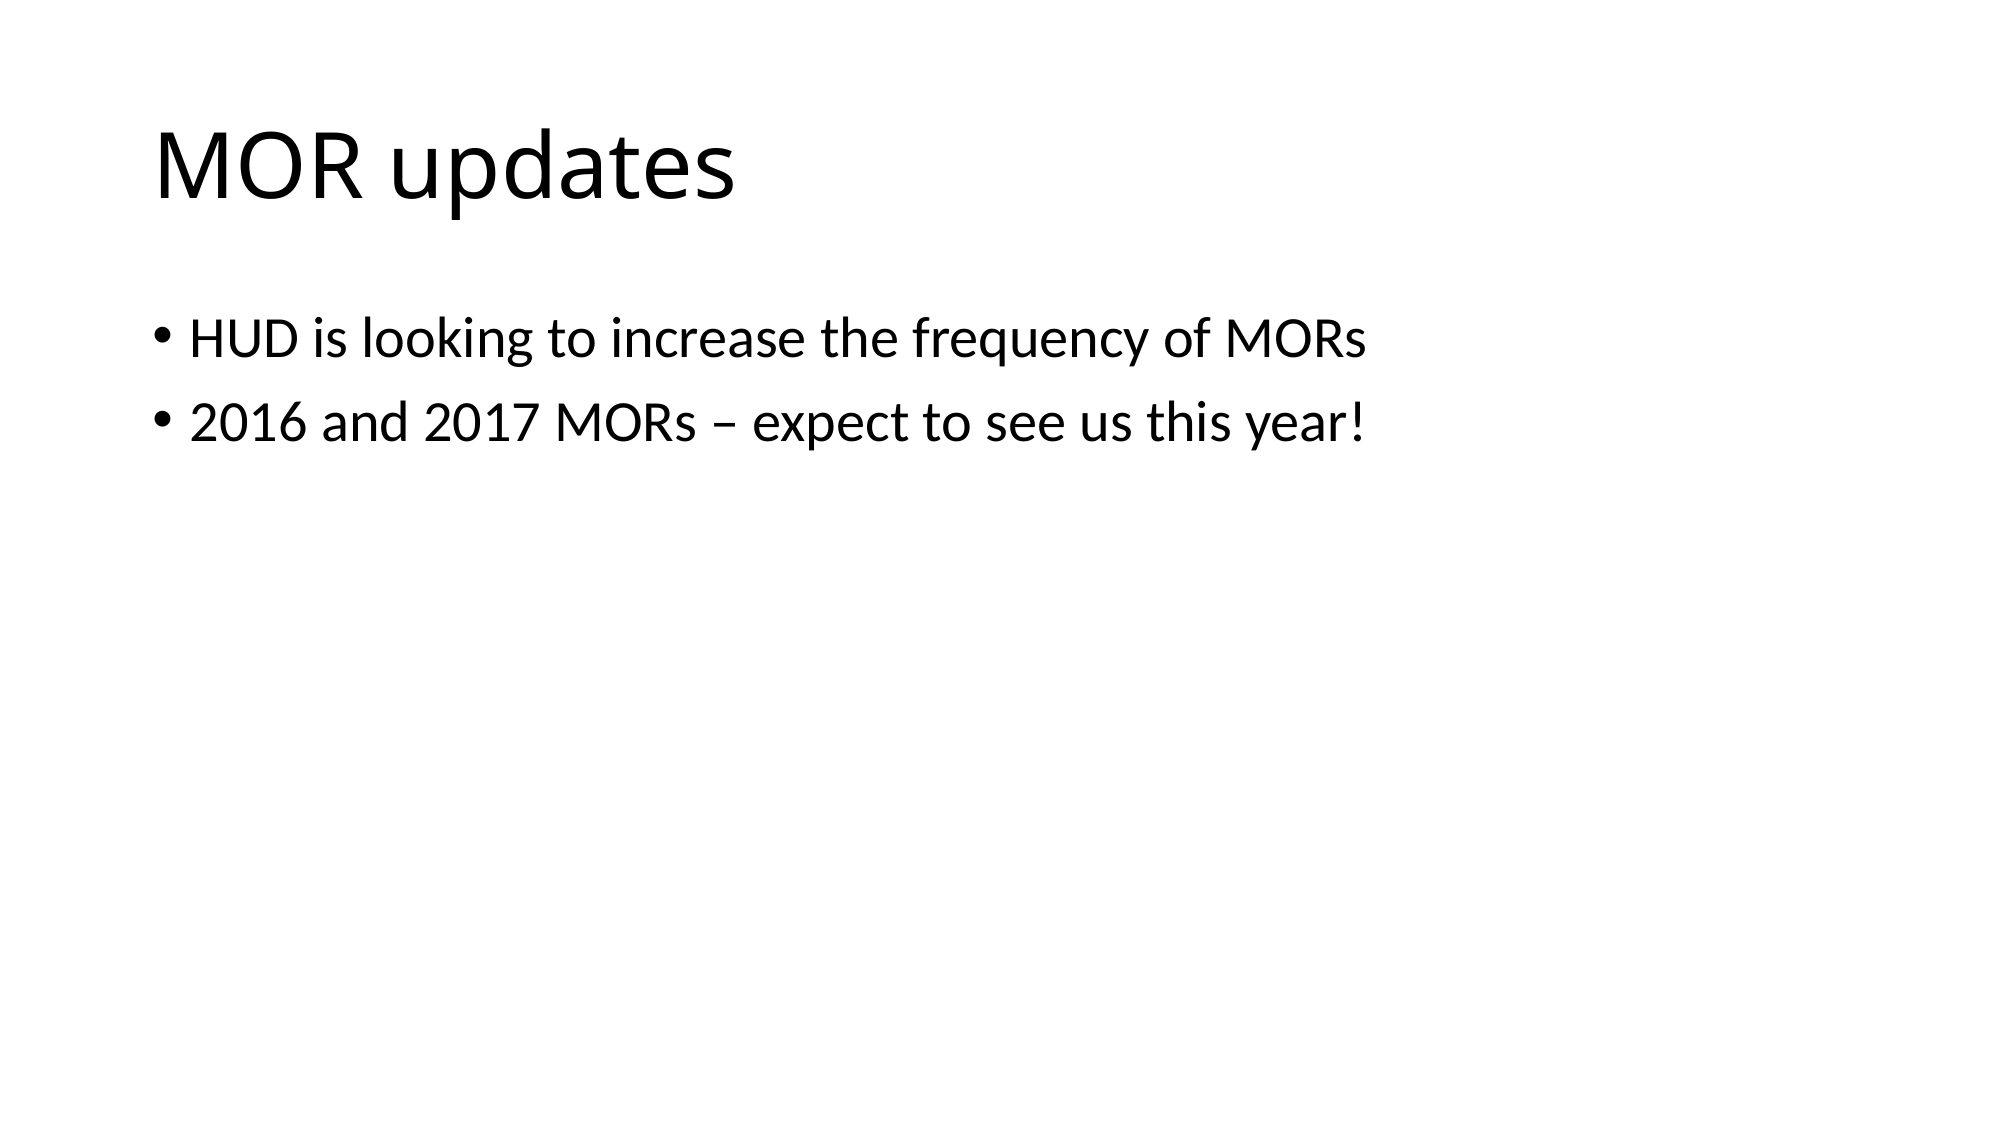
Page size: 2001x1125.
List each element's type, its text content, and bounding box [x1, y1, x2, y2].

list HUD is looking to increase the frequency of MORs 2016 and 2017 MORs – expect to see us this year! [137, 299, 1863, 1014]
title MOR updates [137, 59, 1863, 278]
